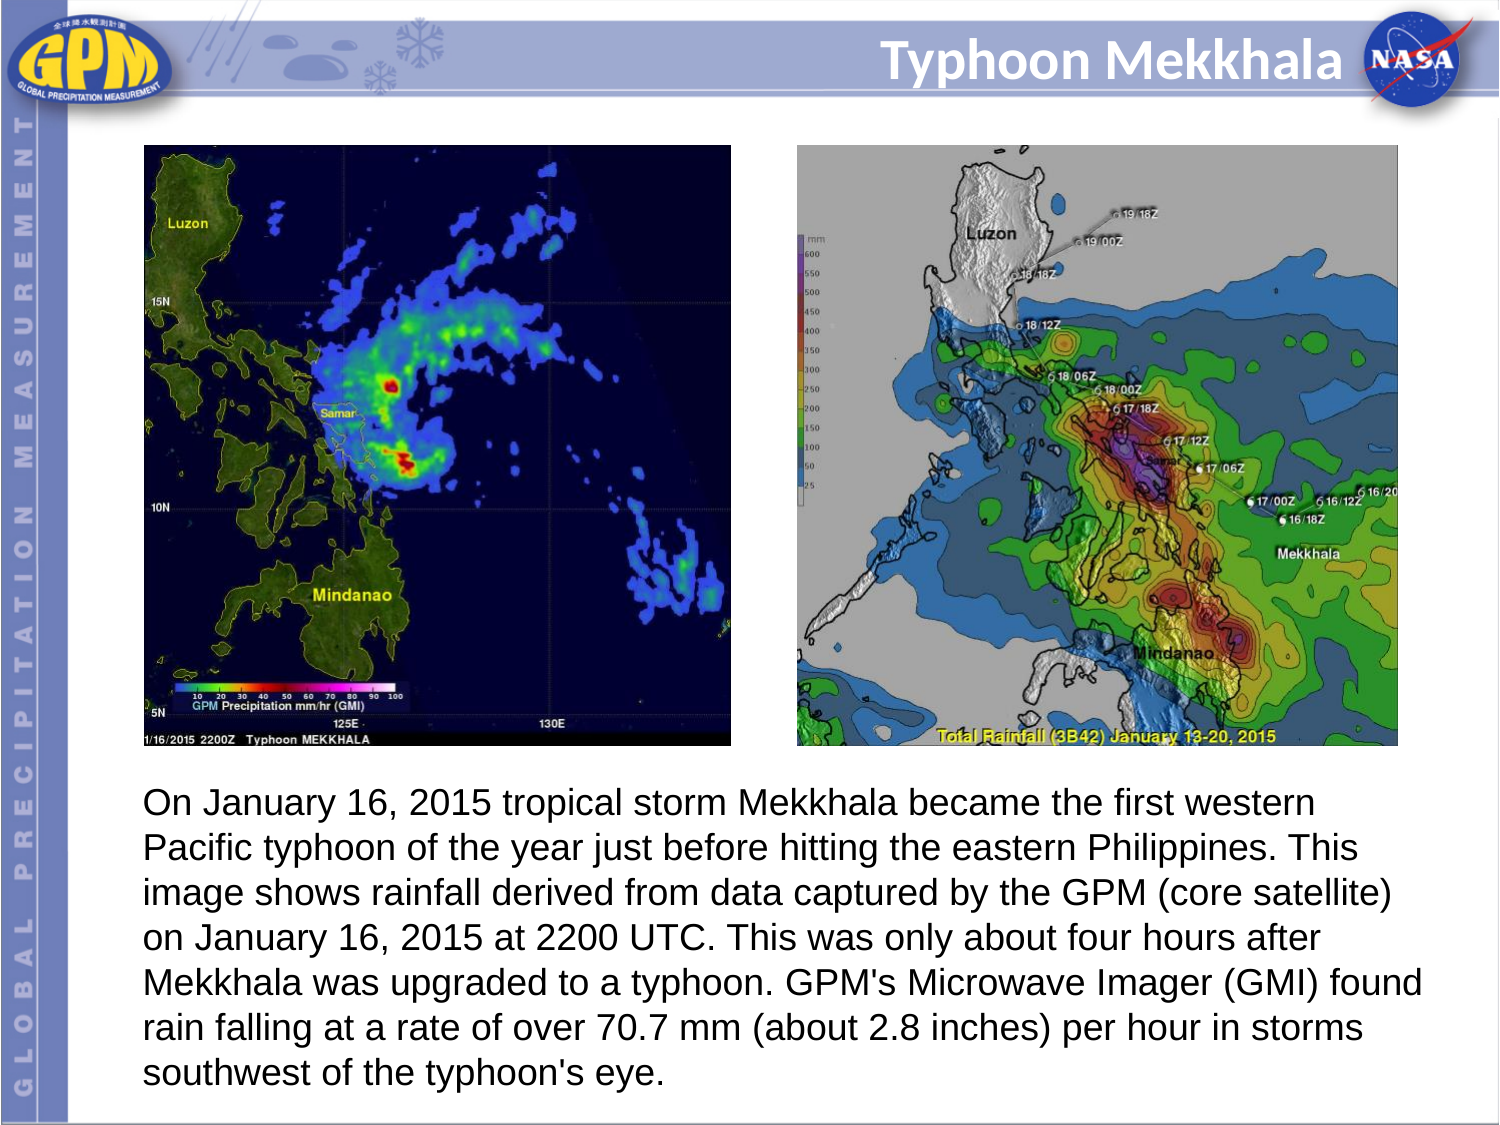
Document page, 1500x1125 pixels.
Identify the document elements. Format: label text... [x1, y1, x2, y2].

title Typhoon Mekkhala [533, 15, 1360, 98]
picture [1, 0, 1499, 1125]
text_box On January 16, 2015 tropical storm Mekkhala became the first western Pacific typhoon of the year just before hitting the eastern Philippines. This image shows rainfall derived from data captured by the GPM (core satellite) on January 16, 2015 at 2200 UTC. This was only about four hours after Mekkhala was upgraded to a typhoon. GPM's Microwave Imager (GMI) found rain falling at a rate of over 70.7 mm (about 2.8 inches) per hour in storms southwest of the typhoon's eye. [127, 770, 1440, 1101]
